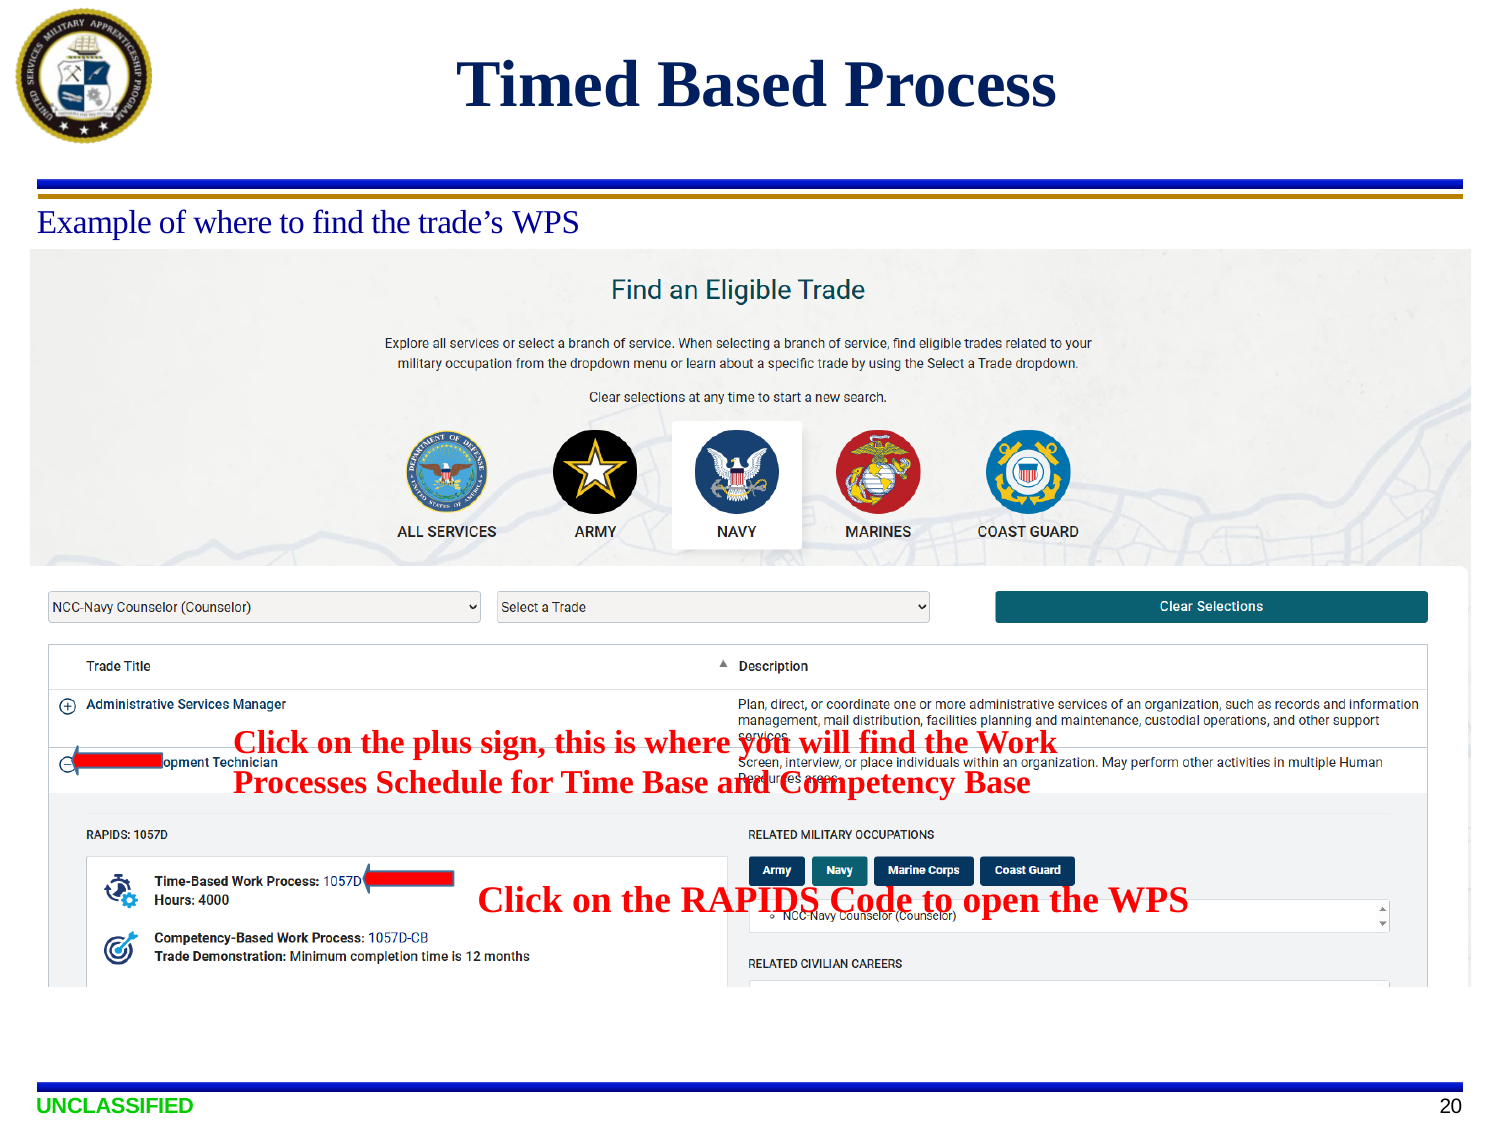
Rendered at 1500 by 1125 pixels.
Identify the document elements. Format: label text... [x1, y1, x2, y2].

picture [14, 5, 152, 147]
footer UNCLASSIFIED [33, 1091, 201, 1125]
text_box Example of where to find the trade’s WPS [34, 198, 1452, 247]
picture [1353, 179, 1463, 189]
slide_number 20 [1433, 1092, 1471, 1125]
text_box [70, 744, 164, 776]
title Timed Based Process [214, 38, 1353, 198]
picture [37, 1082, 1463, 1092]
picture [37, 179, 214, 189]
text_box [362, 863, 455, 895]
picture [29, 249, 1472, 987]
